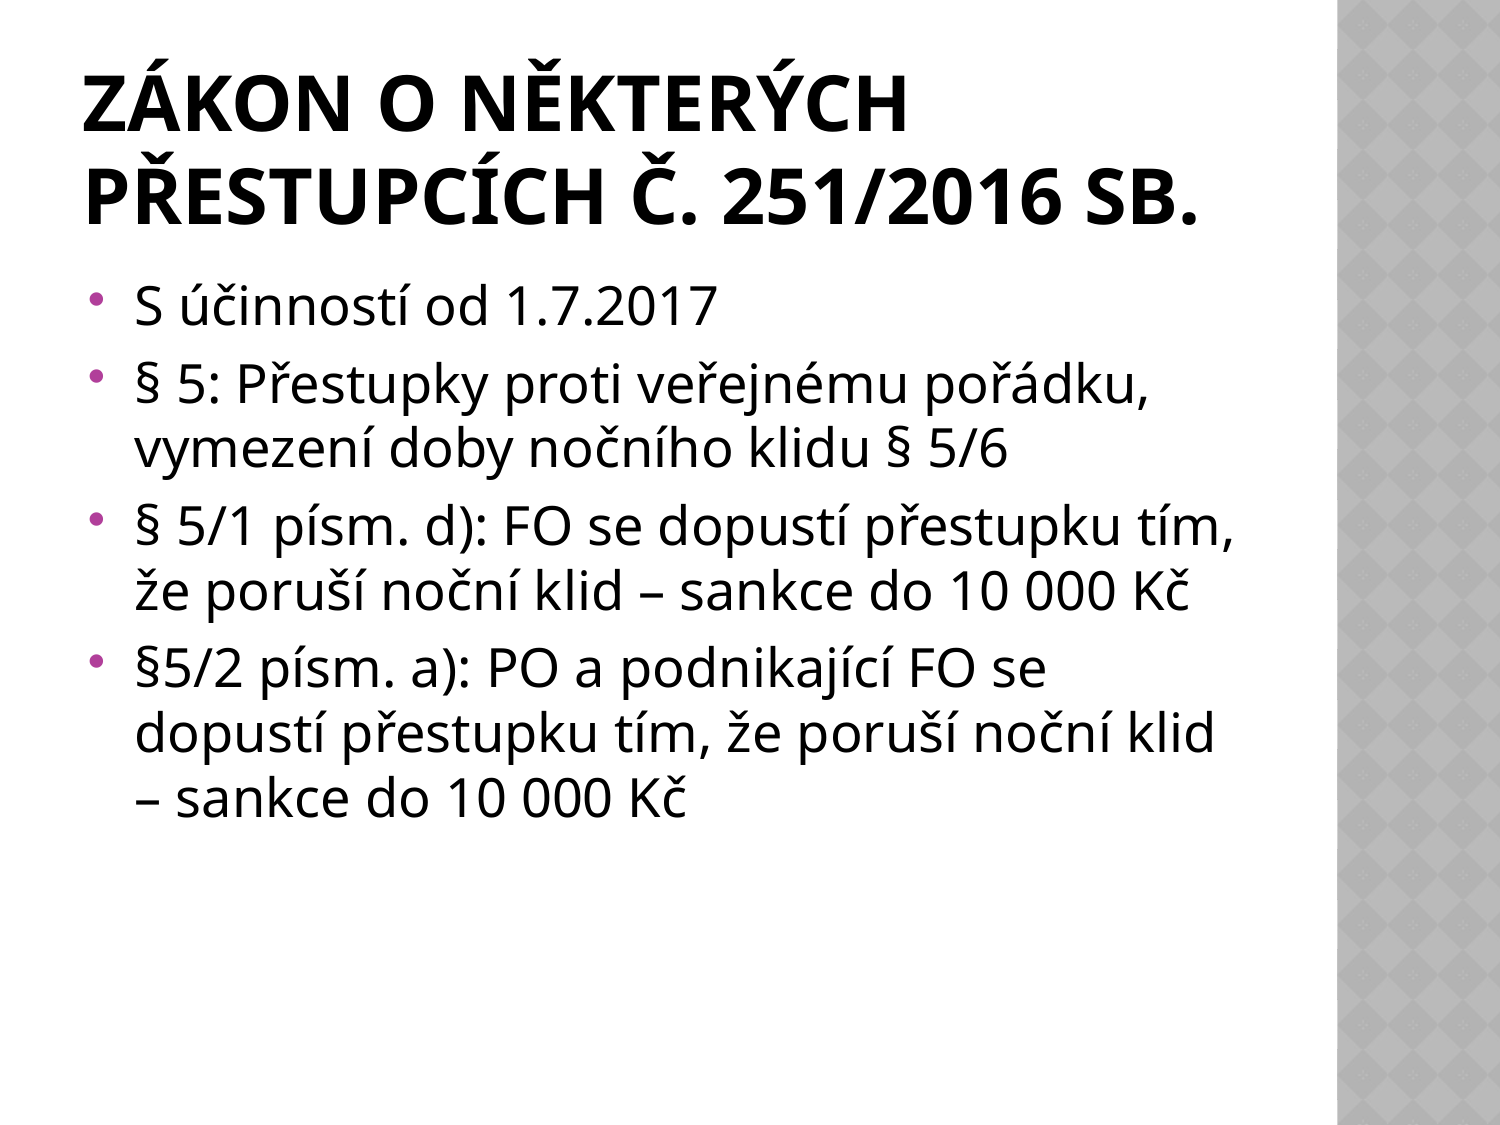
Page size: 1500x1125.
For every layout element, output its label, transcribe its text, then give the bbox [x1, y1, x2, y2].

list S účinností od 1.7.2017 § 5: Přestupky proti veřejnému pořádku, vymezení doby nočního klidu § 5/6 § 5/1 písm. d): FO se dopustí přestupku tím, že poruší noční klid – sankce do 10 000 Kč §5/2 písm. a): PO a podnikající FO se dopustí přestupku tím, že poruší noční klid – sankce do 10 000 Kč [75, 264, 1263, 1059]
title zákon o některých přestupcích č. 251/2016 Sb. [75, 52, 1263, 240]
